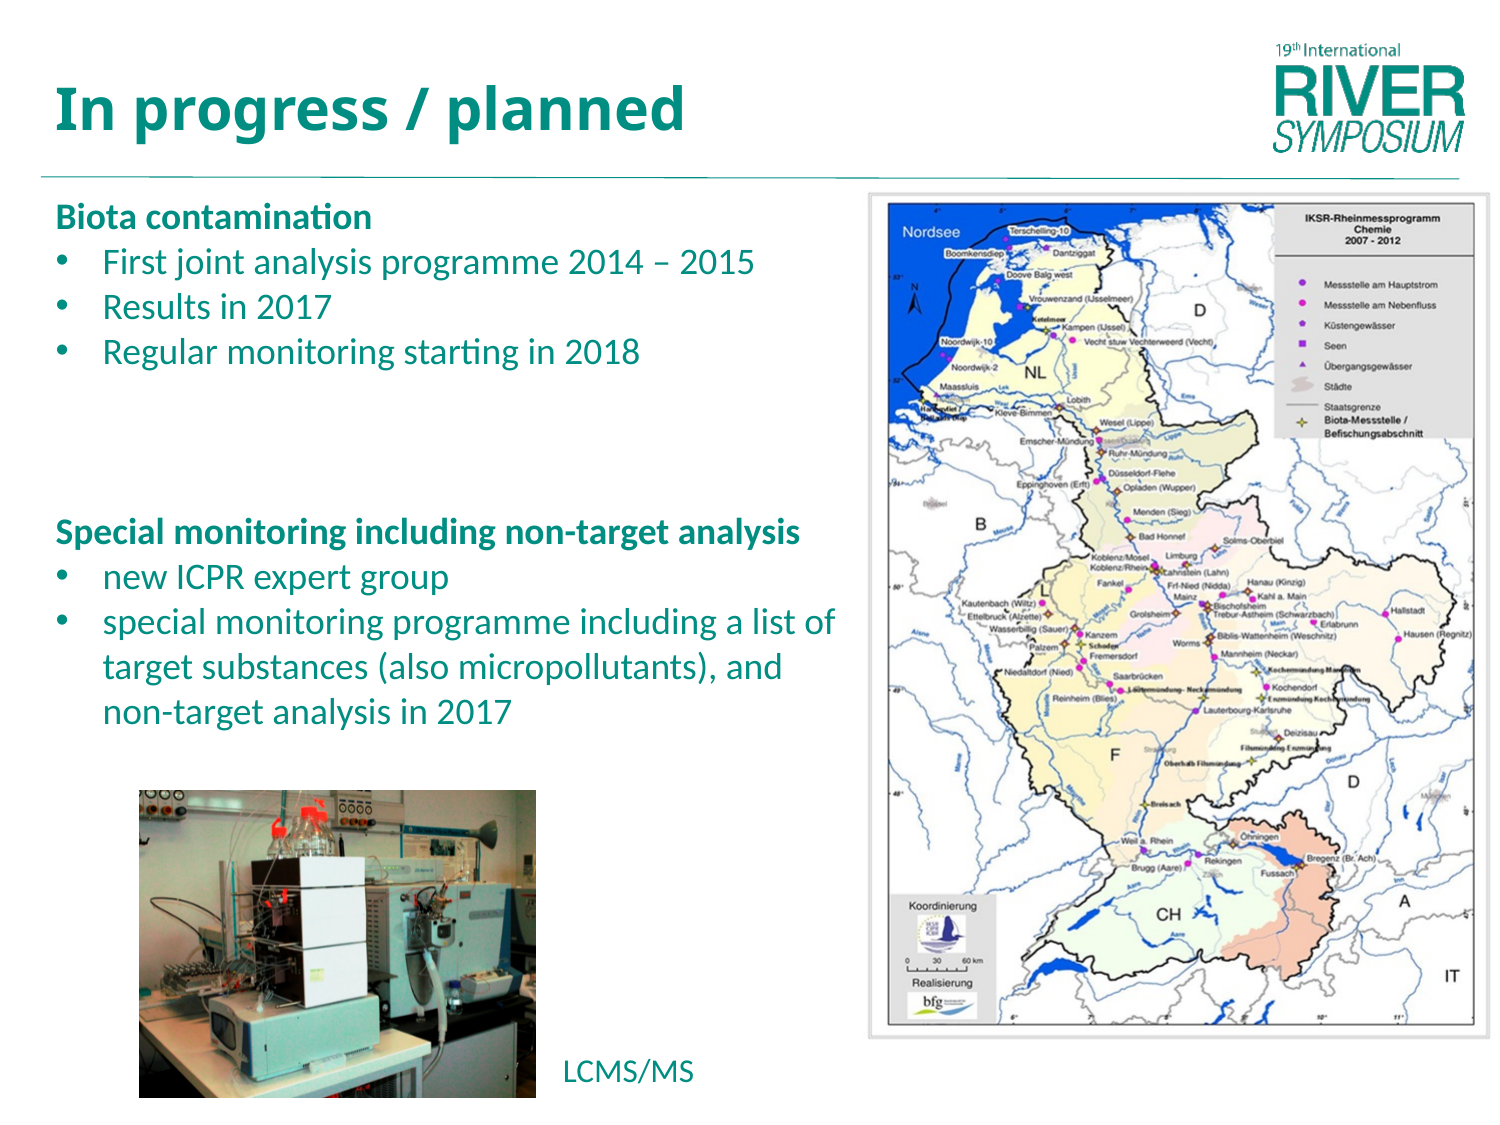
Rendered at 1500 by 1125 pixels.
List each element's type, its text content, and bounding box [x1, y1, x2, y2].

text_box In progress / planned [40, 72, 1054, 151]
text_box LCMS/MS [548, 1041, 710, 1097]
picture [1250, 7, 1489, 160]
picture [139, 790, 536, 1098]
picture [854, 182, 1500, 1056]
text_box Biota contamination First joint analysis programme 2014 – 2015 Results in 2017 Regular monitoring starting in 2018 Special monitoring including non-target analysis new ICPR expert group special monitoring programme including a list of target substances (also micropollutants), and non-target analysis in 2017 [40, 184, 854, 740]
